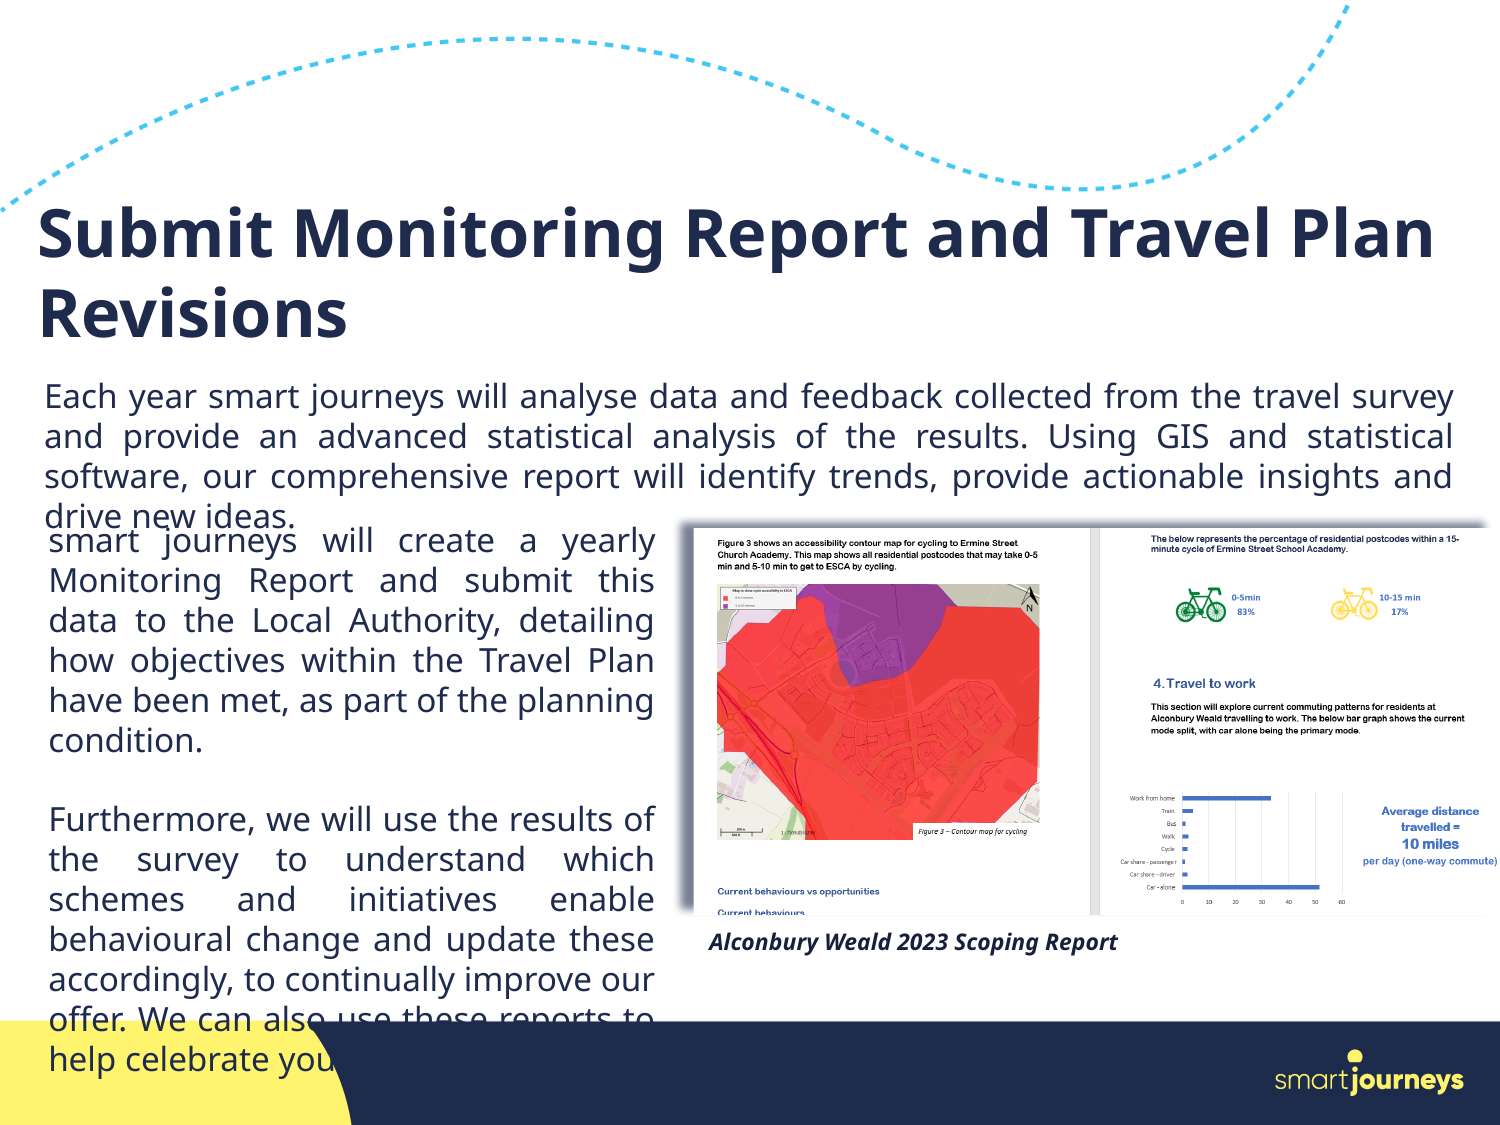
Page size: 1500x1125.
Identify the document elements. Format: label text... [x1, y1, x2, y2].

text_box Alconbury Weald 2023 Scoping Report [694, 920, 1500, 963]
text_box Submit Monitoring Report and Travel Plan Revisions [22, 183, 1464, 358]
text_box Each year smart journeys will analyse data and feedback collected from the travel survey and provide an advanced statistical analysis of the results. Using GIS and statistical software, our comprehensive report will identify trends, provide actionable insights and drive new ideas. [29, 367, 1471, 543]
text_box smart journeys will create a yearly Monitoring Report and submit this data to the Local Authority, detailing how objectives within the Travel Plan have been met, as part of the planning condition. Furthermore, we will use the results of the survey to understand which schemes and initiatives enable behavioural change and update these accordingly, to continually improve our offer. We can also use these reports to help celebrate your successes. [33, 511, 671, 1125]
picture [0, 0, 1500, 1125]
